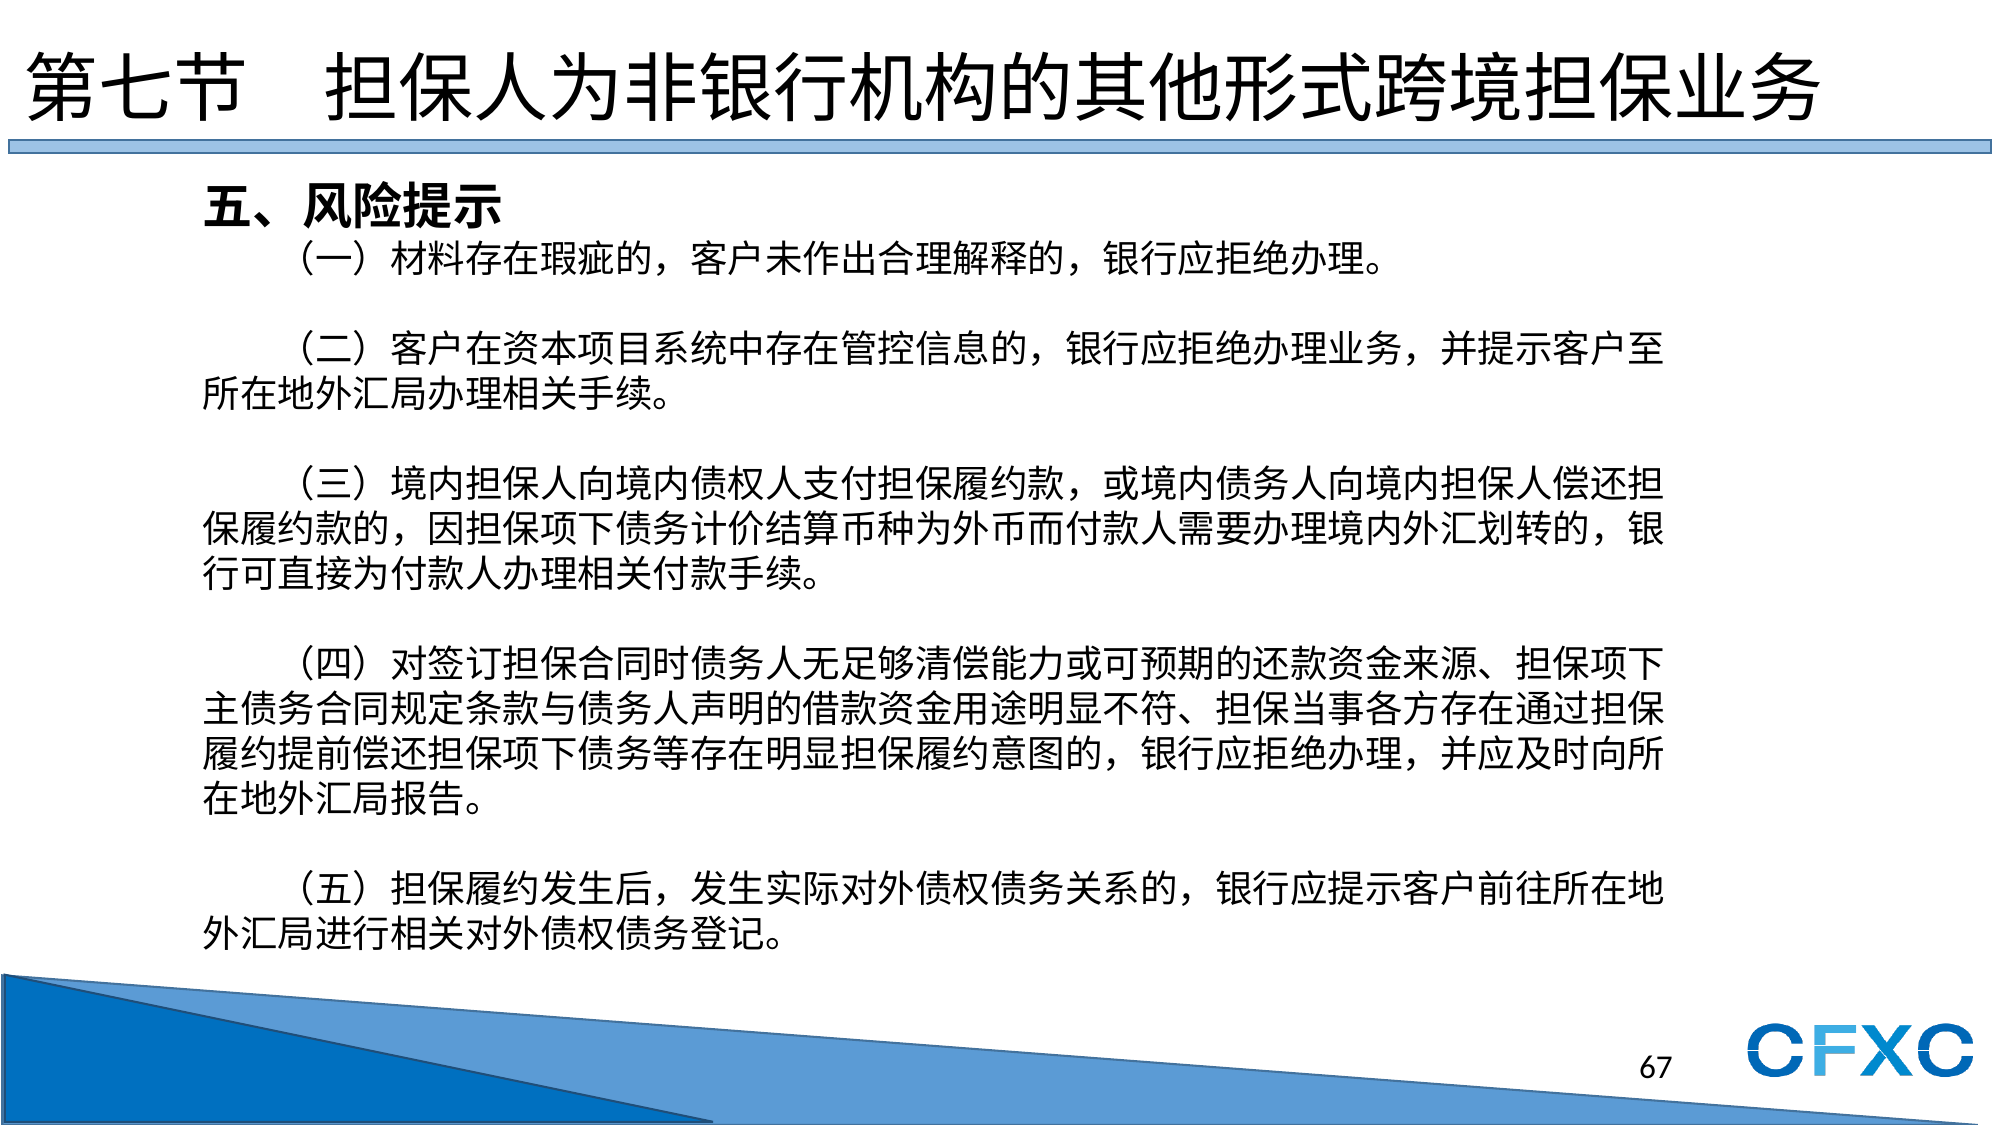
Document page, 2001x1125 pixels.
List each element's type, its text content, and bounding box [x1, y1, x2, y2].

text_box [3, 973, 714, 1123]
text_box 五、风险提示 （一）材料存在瑕疵的，客户未作出合理解释的，银行应拒绝办理。 （二）客户在资本项目系统中存在管控信息的，银行应拒绝办理业务，并提示客户至所在地外汇局办理相关手续。 （三）境内担保人向境内债权人支付担保履约款，或境内债务人向境内担保人偿还担保履约款的，因担保项下债务计价结算币种为外币而付款人需要办理境内外汇划转的，银行可直接为付款人办理相关付款手续。 （四）对签订担保合同时债务人无足够清偿能力或可预期的还款资金来源、担保项下主债务合同规定条款与债务人声明的借款资金用途明显不符、担保当事各方存在通过担保履约提前偿还担保项下债务等存在明显担保履约意图的，银行应拒绝办理，并应及时向所在地外汇局报告。 （五）担保履约发生后，发生实际对外债权债务关系的，银行应提示客户前往所在地外汇局进行相关对外债权债务登记。 [188, 167, 1715, 962]
text_box 第七节 担保人为非银行机构的其他形式跨境担保业务 [9, 33, 1936, 139]
slide_number 67 [1237, 1035, 1688, 1096]
picture [1741, 1020, 1978, 1080]
text_box [1, 974, 1978, 1125]
text_box [8, 139, 1992, 154]
